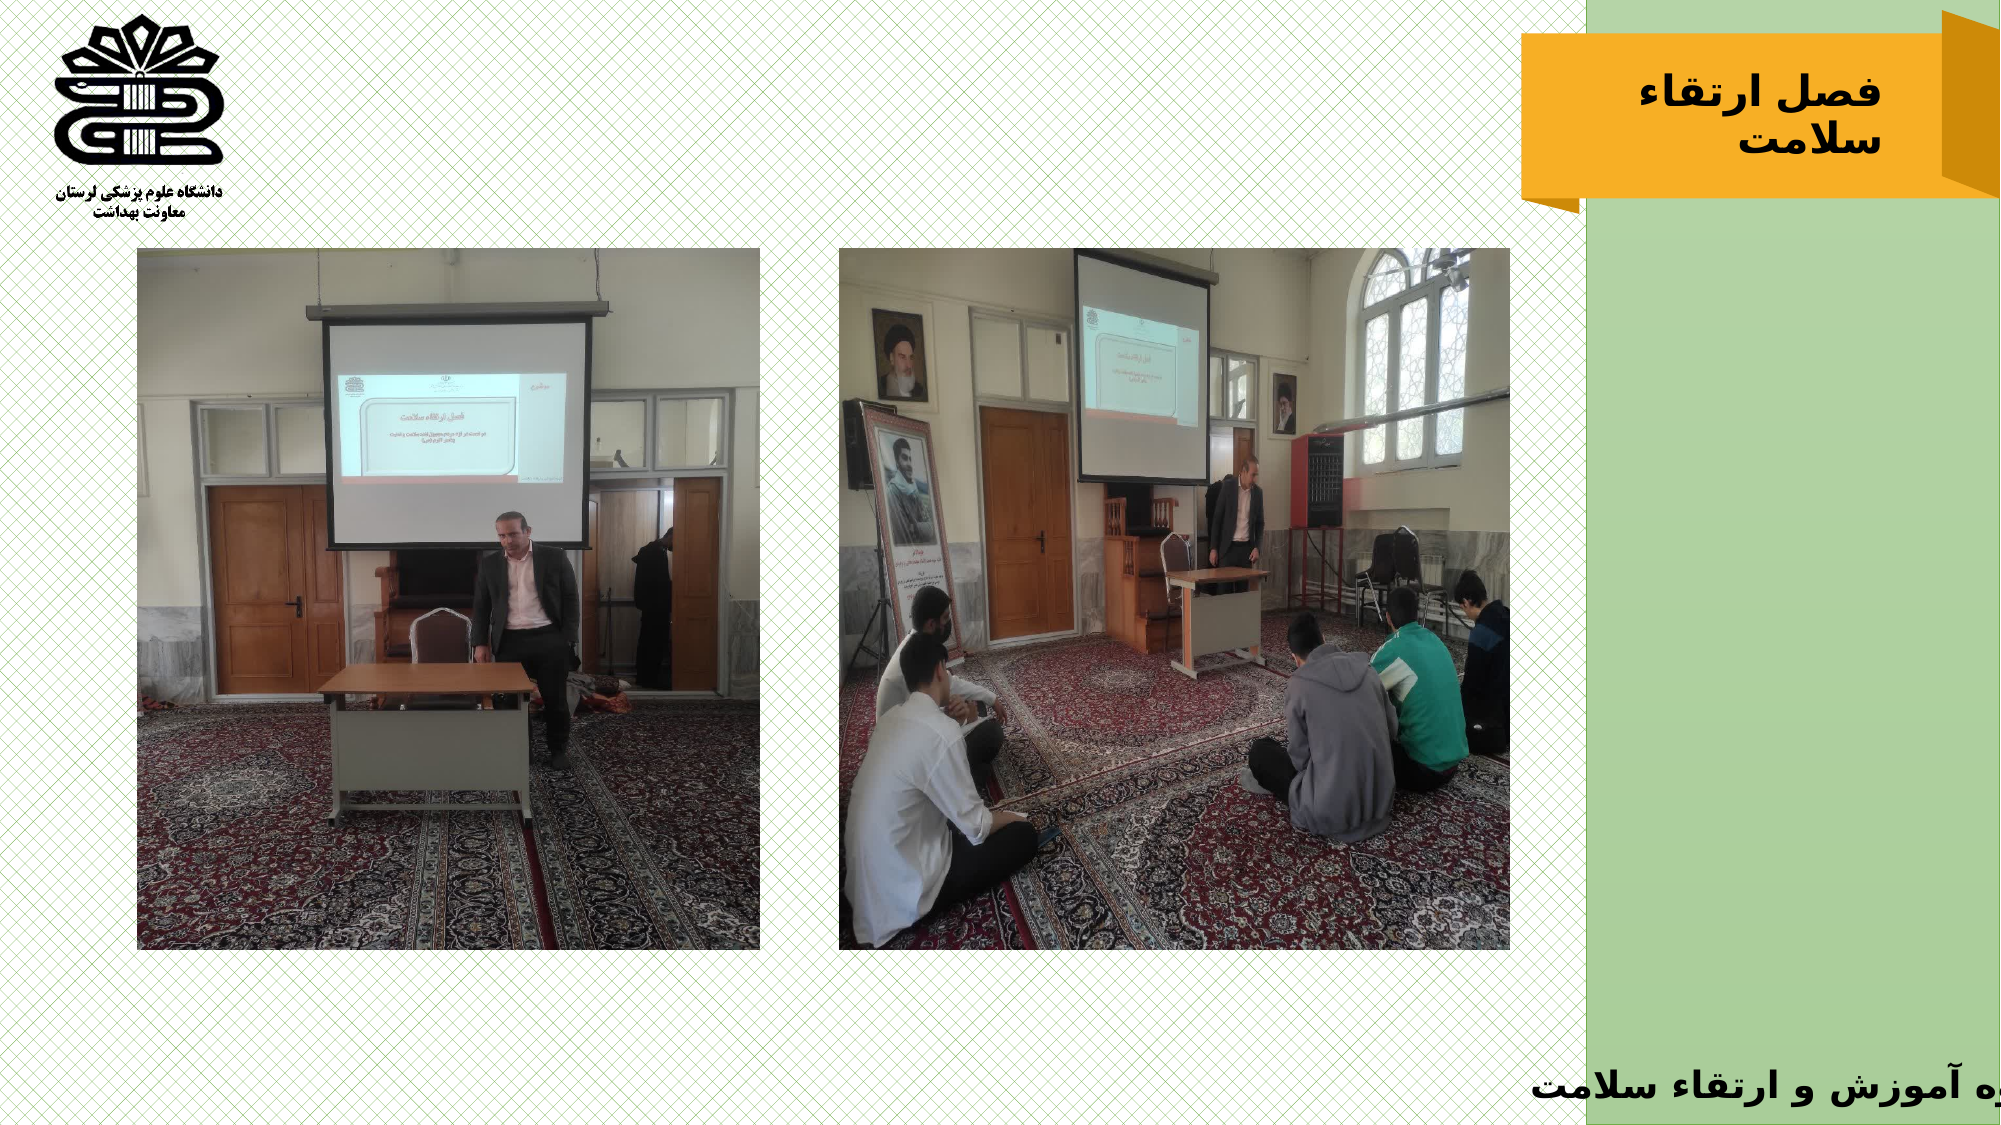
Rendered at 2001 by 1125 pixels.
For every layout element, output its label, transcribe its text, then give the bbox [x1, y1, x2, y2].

picture [2, 0, 280, 341]
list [137, 248, 760, 950]
picture [839, 248, 1510, 950]
title فصل ارتقاء سلامت [1543, 62, 1899, 171]
